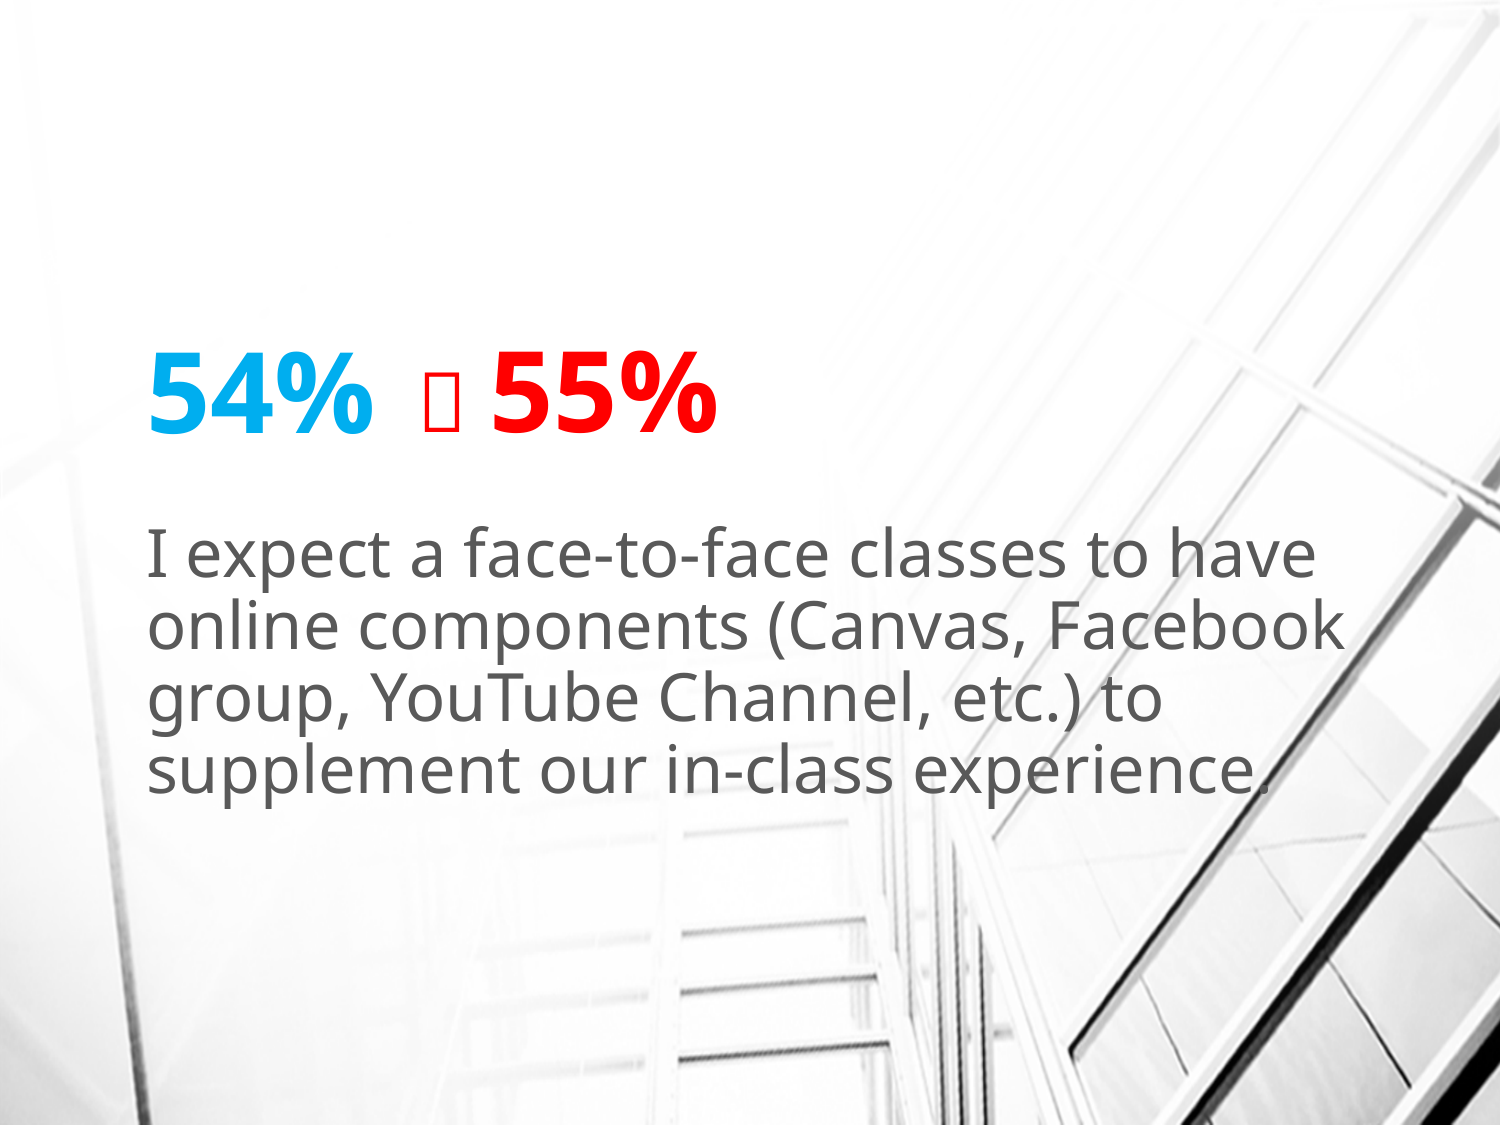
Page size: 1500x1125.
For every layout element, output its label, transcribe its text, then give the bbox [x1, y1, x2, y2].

title 54% [131, 87, 1201, 463]
picture [0, 0, 1500, 1125]
text_box  55% [403, 312, 735, 463]
list I expect a face-to-face classes to have online components (Canvas, Facebook group, YouTube Channel, etc.) to supplement our in-class experience. [131, 512, 1388, 975]
